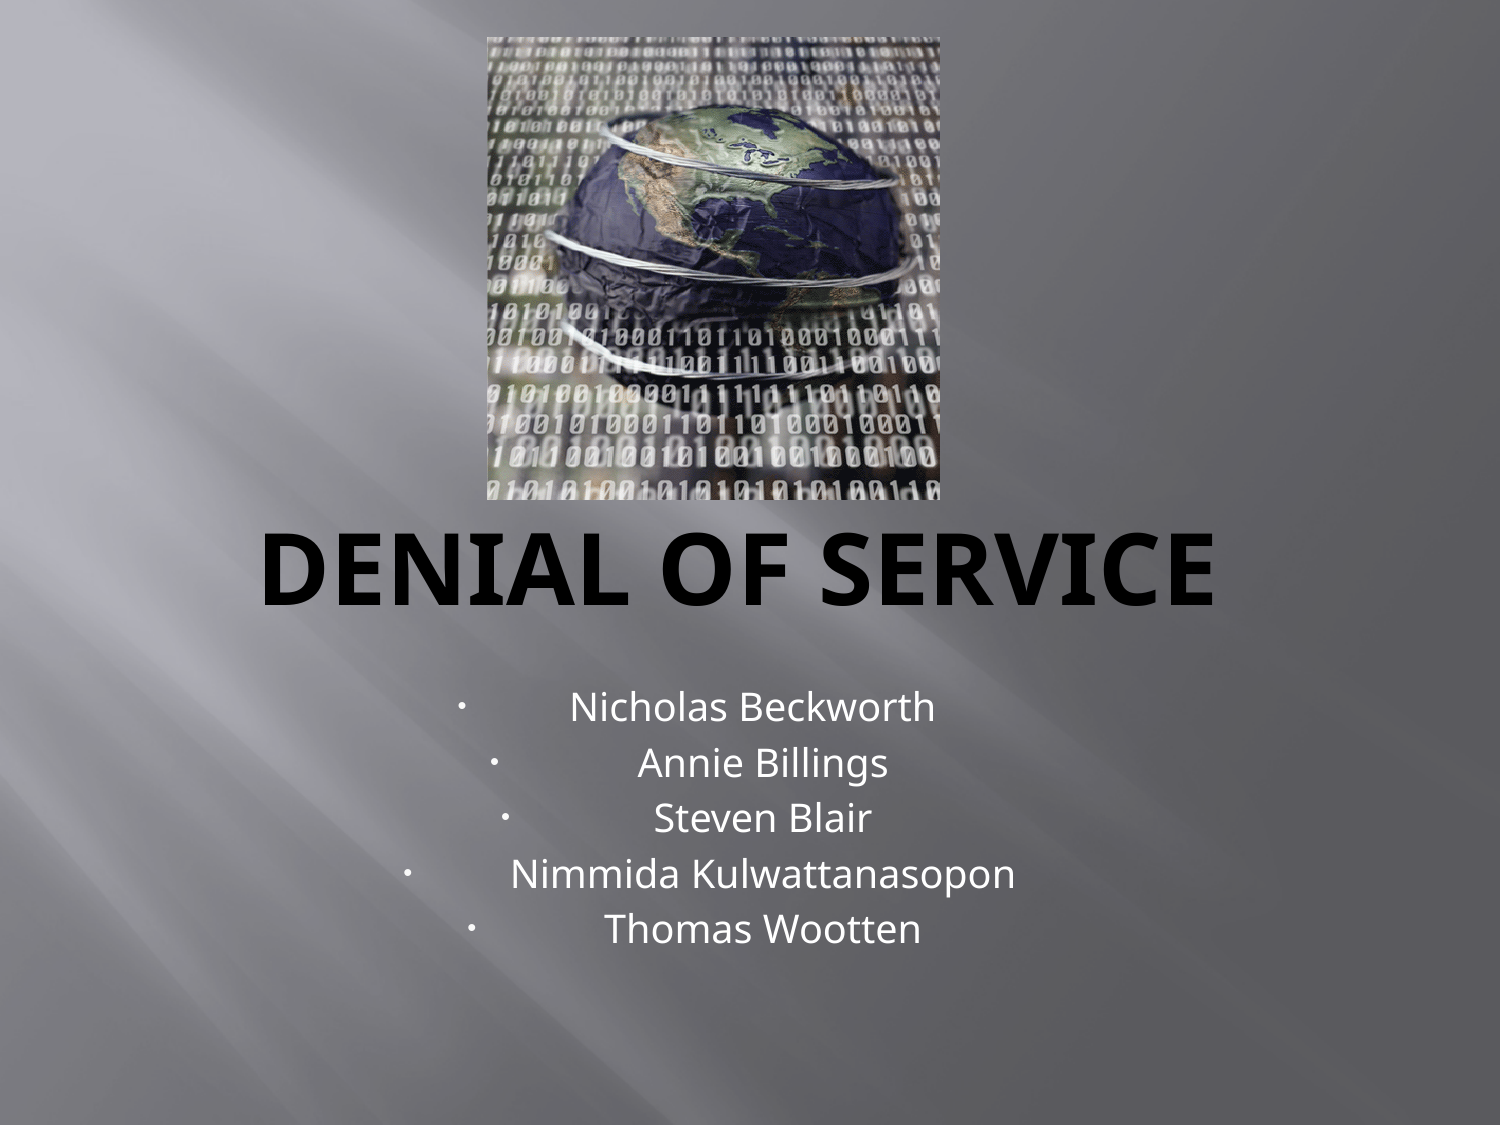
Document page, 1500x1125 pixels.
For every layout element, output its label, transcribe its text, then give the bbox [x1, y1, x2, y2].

title Denial of Service [62, 324, 1413, 625]
picture [487, 37, 941, 501]
subtitle Nicholas Beckworth Annie Billings Steven Blair Nimmida Kulwattanasopon Thomas Wootten [225, 675, 1275, 963]
